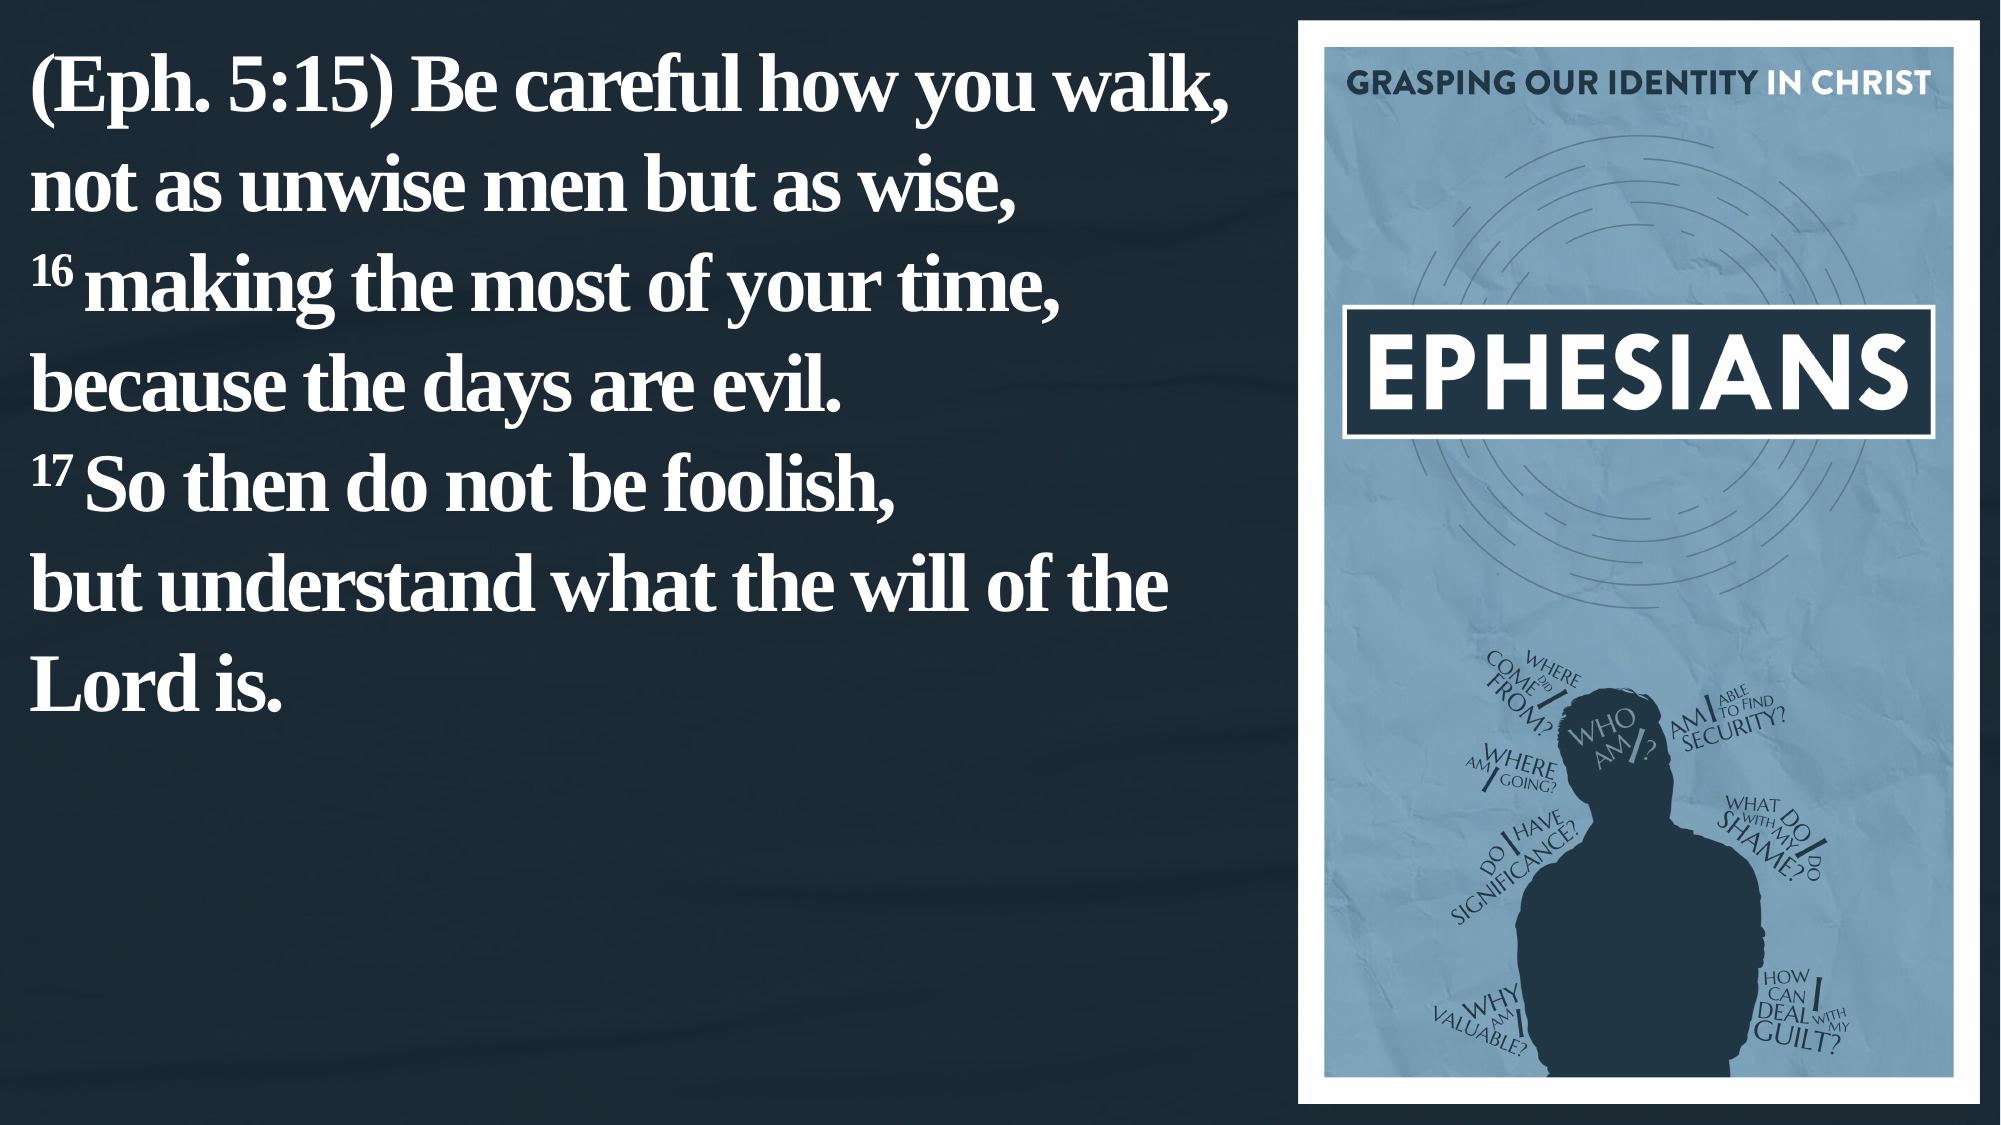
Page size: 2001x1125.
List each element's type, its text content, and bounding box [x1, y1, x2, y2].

text_box (Eph. 5:15) Be careful how you walk, not as unwise men but as wise, 16 making the most of your time, because the days are evil. 17 So then do not be foolish, but understand what the will of the Lord is. [14, 21, 1288, 736]
picture [0, 0, 2001, 1125]
